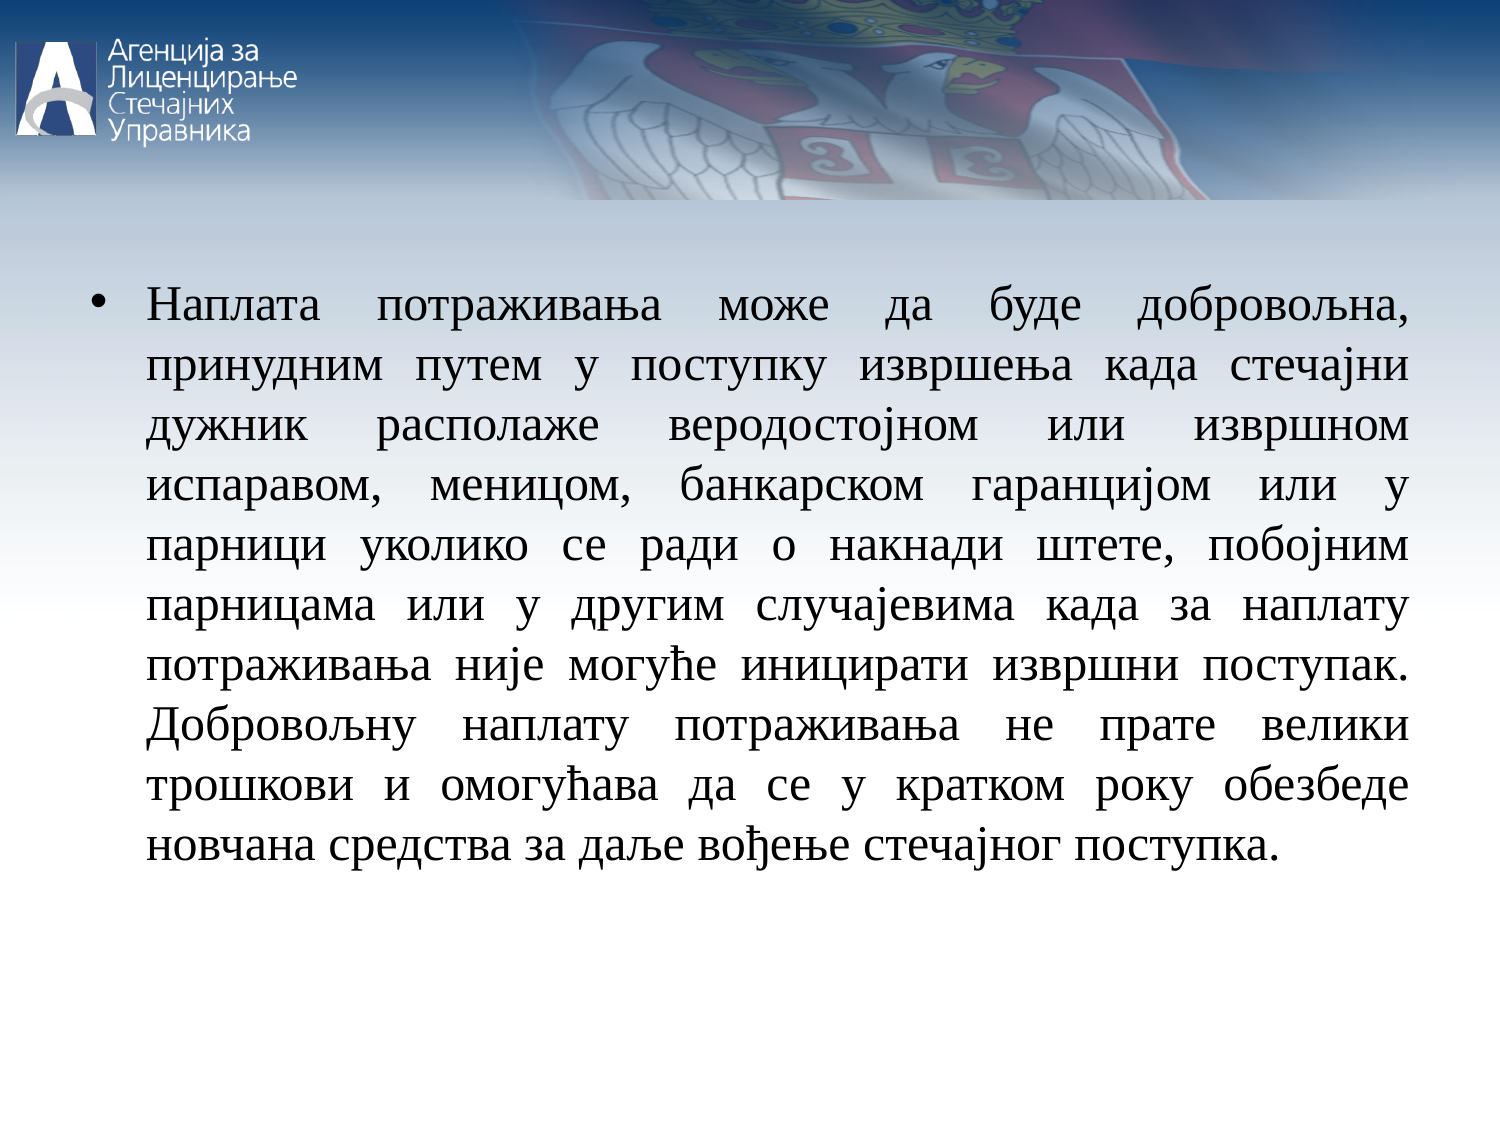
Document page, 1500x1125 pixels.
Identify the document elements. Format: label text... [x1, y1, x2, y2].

list Наплата потраживања може да буде добровољна, принудним путем у поступку извршења када стечајни дужник располаже веродостојном или извршном испаравом, меницом, банкарском гаранцијом или у парници уколико се ради о накнади штете, побојним парницама или у другим случајевима када за наплату потраживања није могуће иницирати извршни поступак. Добровољну наплату потраживања не прате велики трошкови и омогућава да се у кратком року обезбеде новчана средства за даље вођење стечајног поступка. [75, 262, 1425, 1005]
picture [0, 0, 1500, 1113]
